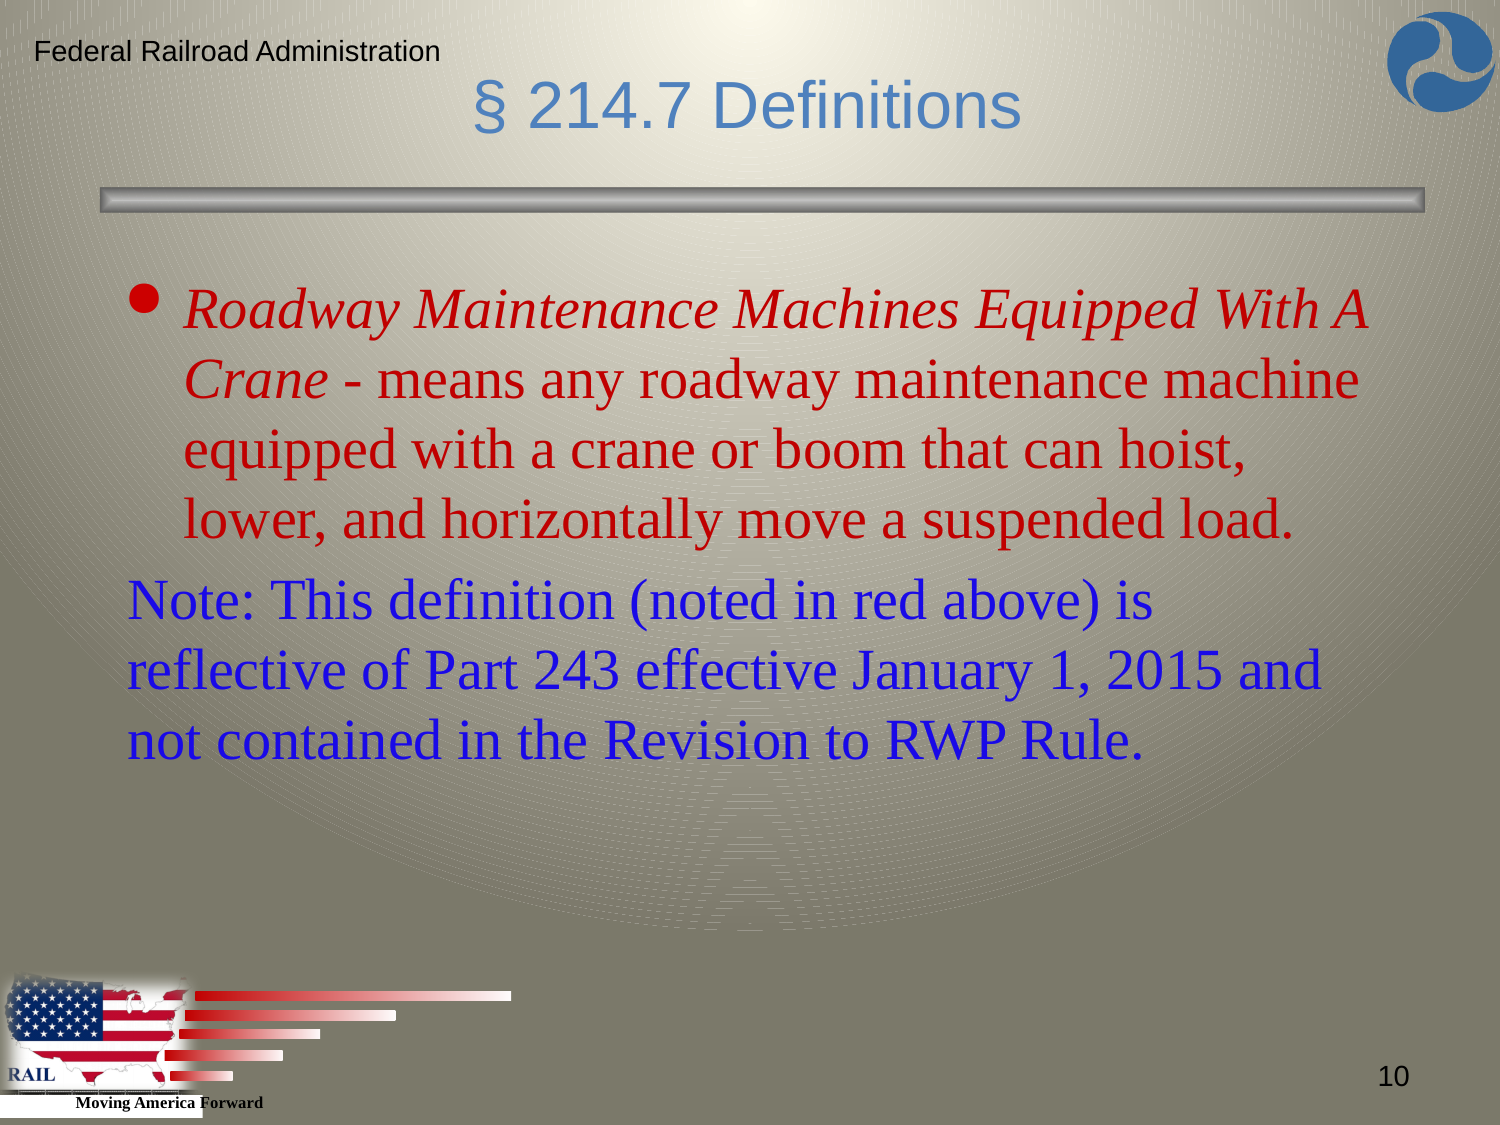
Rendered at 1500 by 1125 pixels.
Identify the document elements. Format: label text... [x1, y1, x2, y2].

text_box [99, 187, 1425, 213]
slide_number 10 [1299, 1024, 1426, 1101]
list Roadway Maintenance Machines Equipped With A Crane - means any roadway maintenance machine equipped with a crane or boom that can hoist, lower, and horizontally move a suspended load. Note: This definition (noted in red above) is reflective of Part 243 effective January 1, 2015 and not contained in the Revision to RWP Rule. [112, 262, 1388, 938]
text_box Federal Railroad Administration [0, 0, 475, 75]
text_box § 214.7 Definitions [124, 15, 1370, 187]
